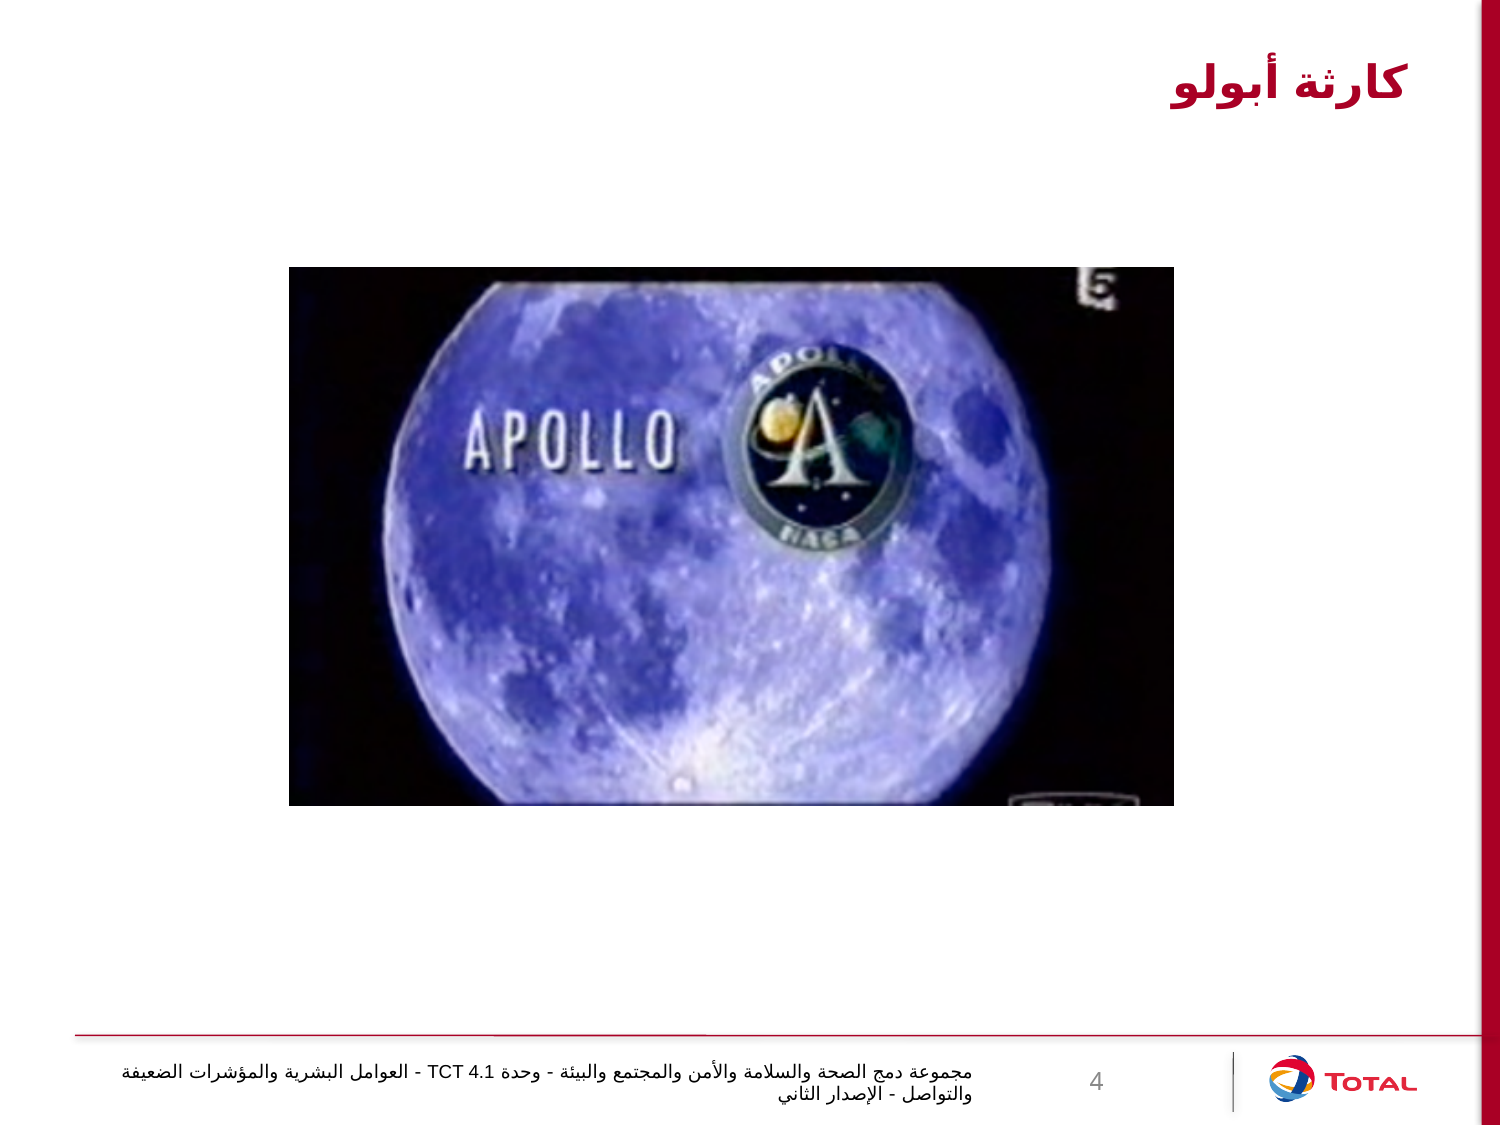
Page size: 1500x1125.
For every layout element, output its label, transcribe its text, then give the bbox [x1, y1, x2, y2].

picture [289, 266, 1174, 807]
slide_number 4 [1074, 1051, 1194, 1112]
title كارثة أبولو [75, 45, 1424, 150]
picture [1260, 1045, 1426, 1112]
footer مجموعة دمج الصحة والسلامة والأمن والمجتمع والبيئة - وحدة TCT 4.1 - العوامل البشرية والمؤشرات الضعيفة والتواصل - الإصدار الثاني [75, 1051, 988, 1112]
